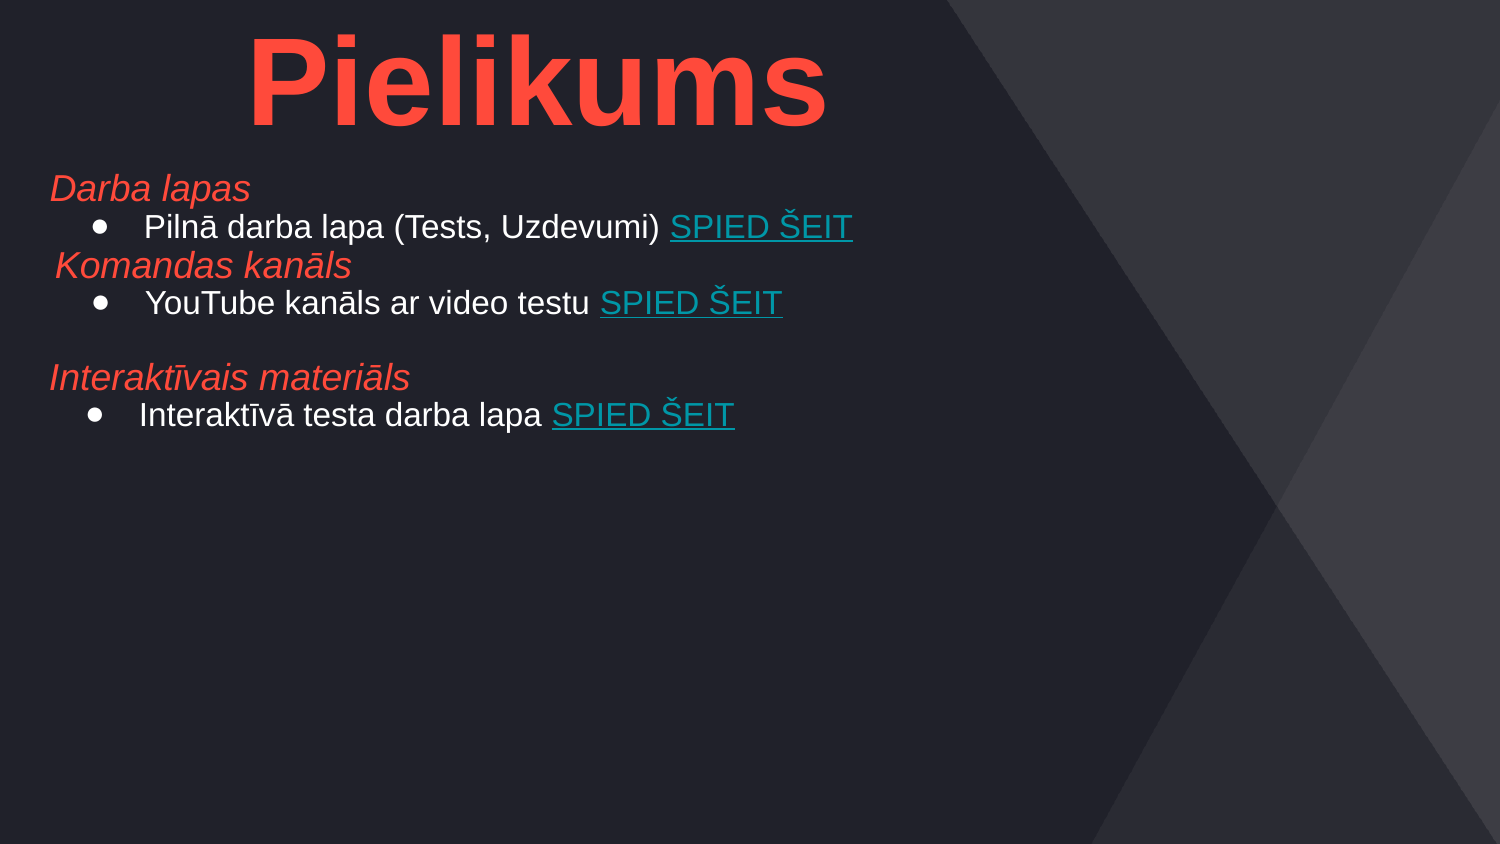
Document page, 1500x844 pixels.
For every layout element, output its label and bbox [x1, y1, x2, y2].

picture [0, 0, 1500, 844]
text_box [33, 337, 1269, 438]
text_box [34, 148, 1274, 229]
text_box [39, 225, 1275, 326]
